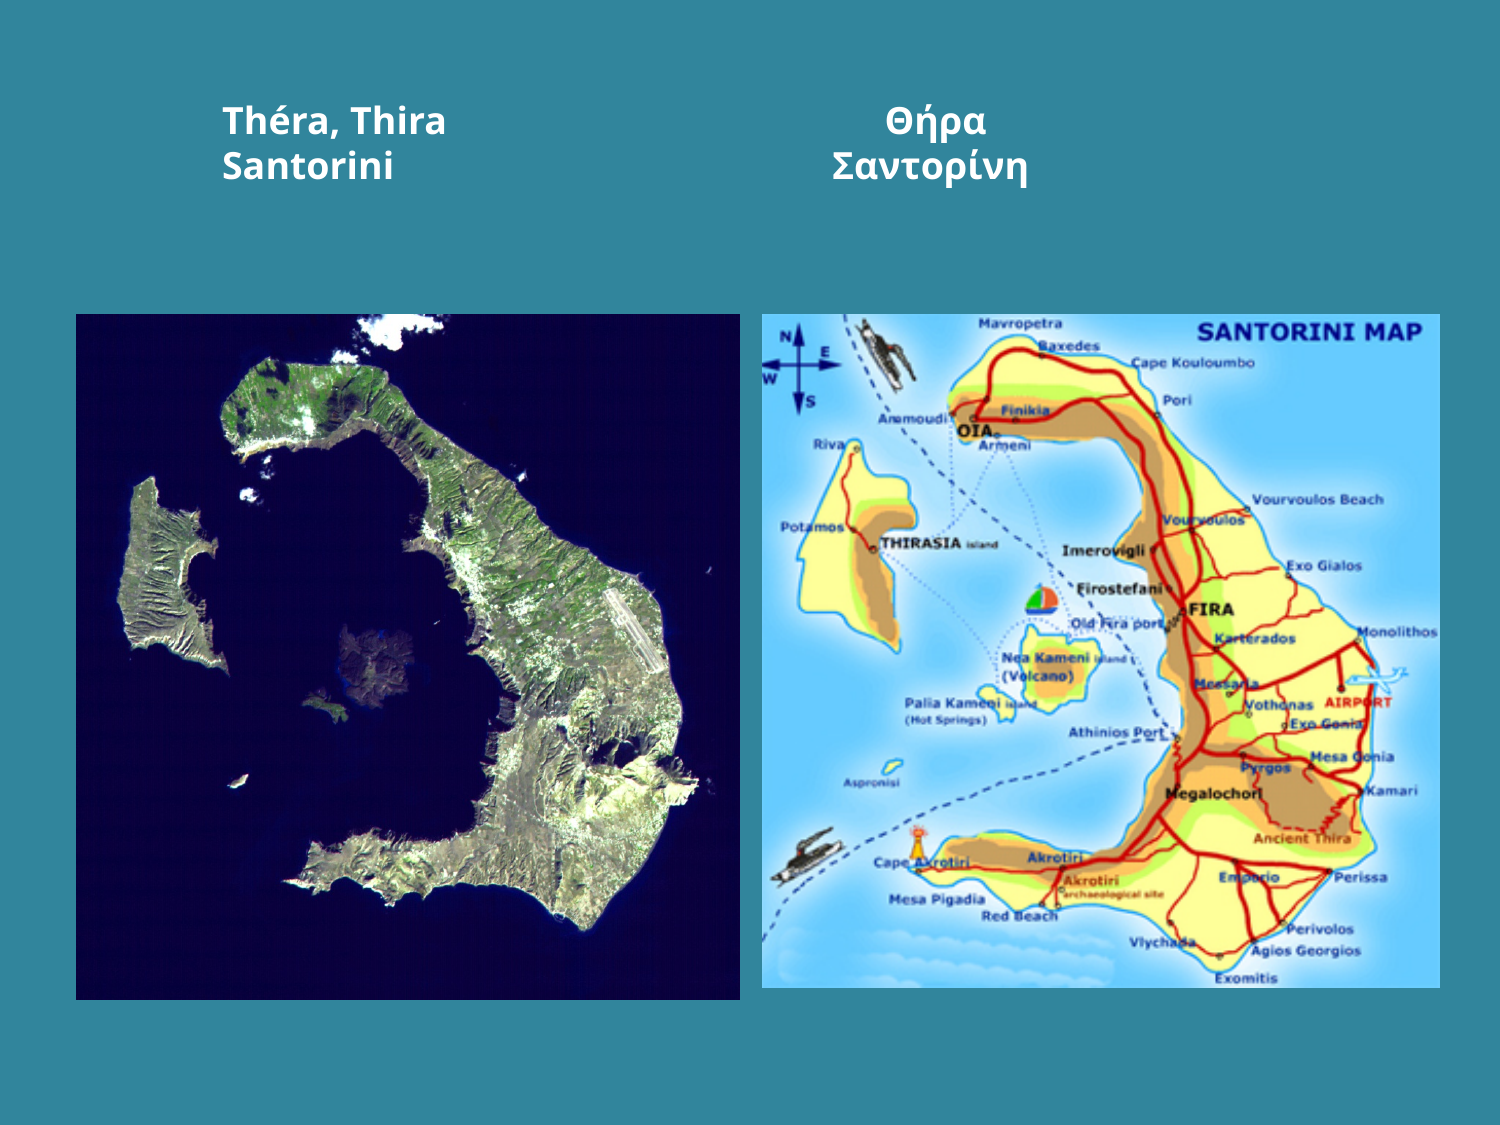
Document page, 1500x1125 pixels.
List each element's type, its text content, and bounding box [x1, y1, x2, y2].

picture [762, 314, 1441, 988]
text_box Théra, Thira Θήρα Santorini Σαντορίνη [207, 89, 1318, 195]
picture [76, 314, 741, 1000]
